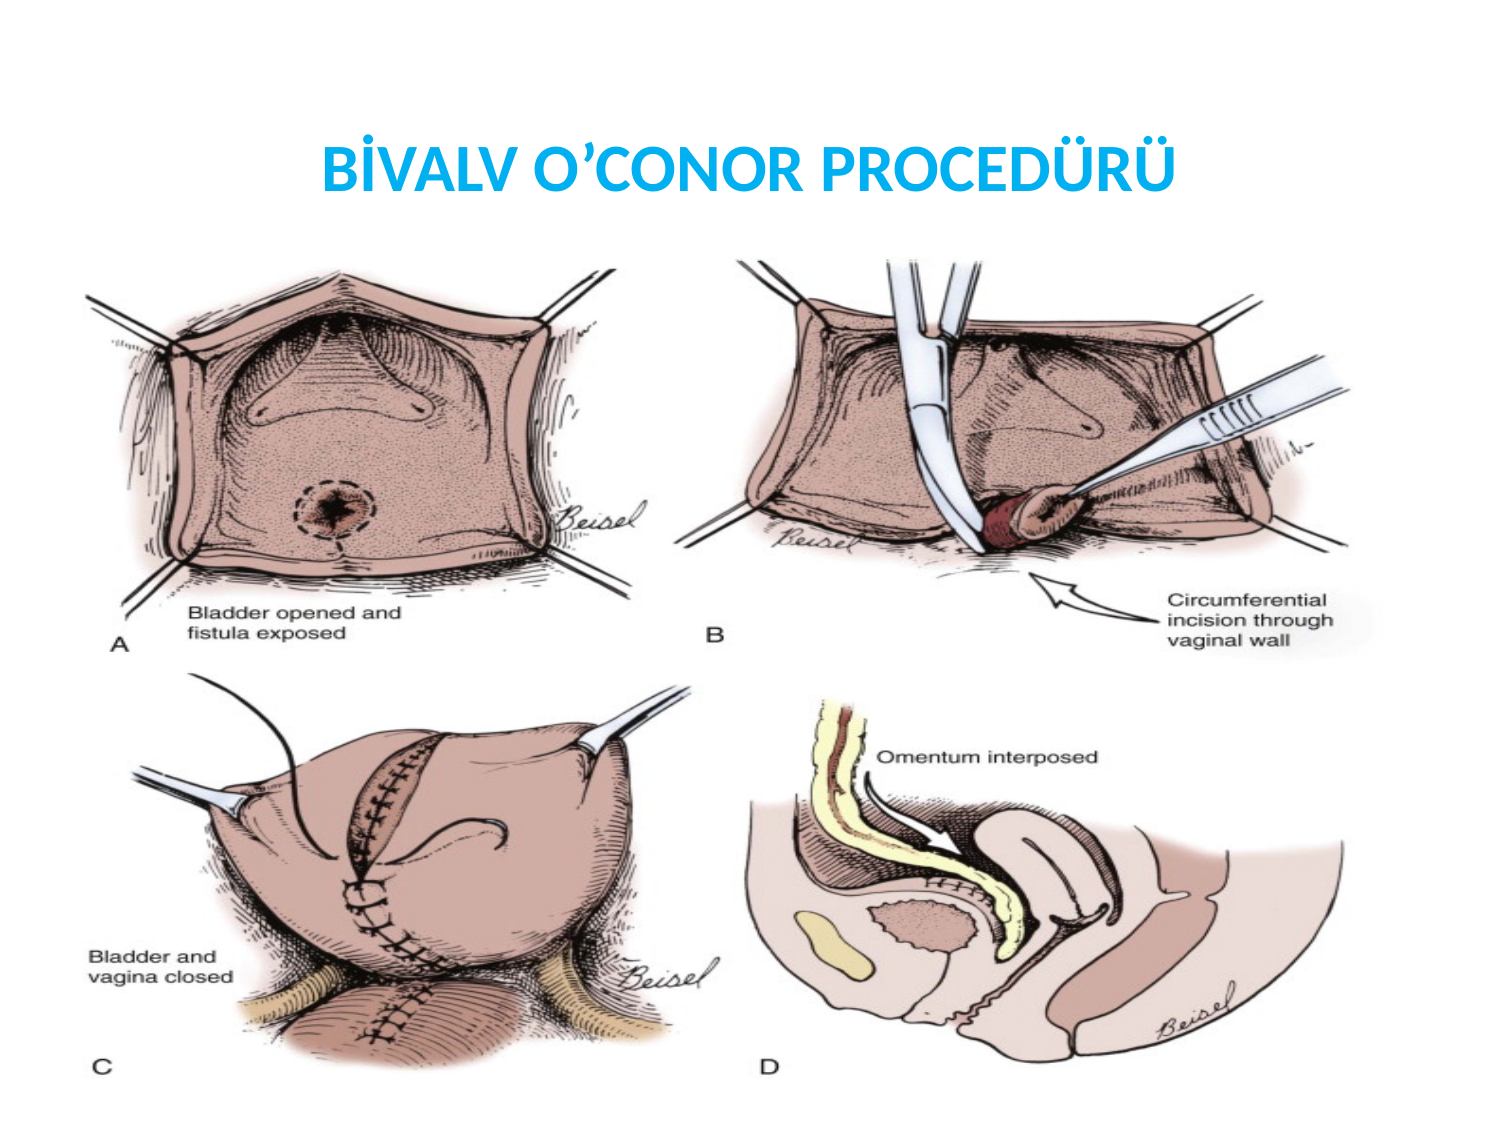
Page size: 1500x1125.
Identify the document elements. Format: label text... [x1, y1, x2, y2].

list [81, 257, 1384, 1079]
title BİVALV O’CONOR PROCEDÜRÜ [75, 115, 1425, 270]
